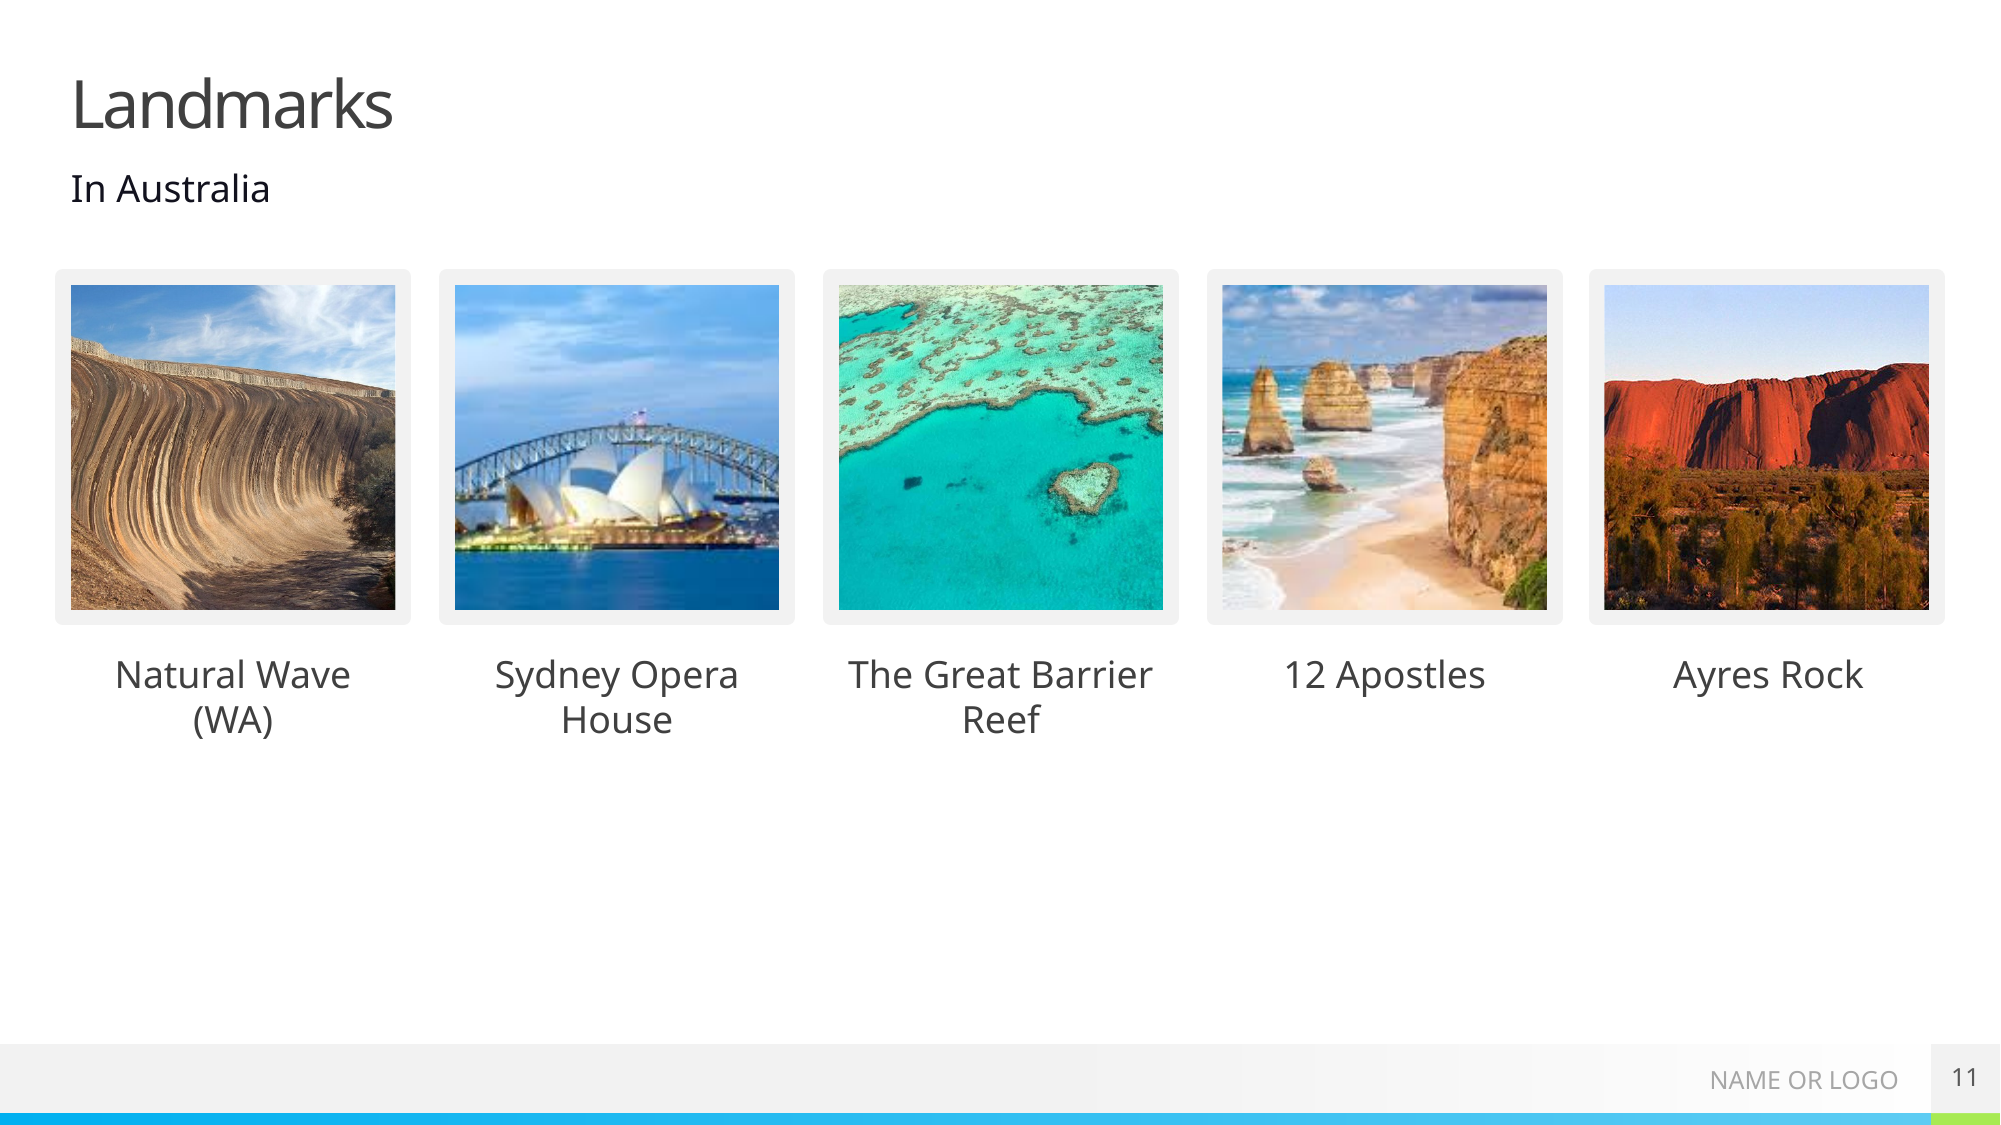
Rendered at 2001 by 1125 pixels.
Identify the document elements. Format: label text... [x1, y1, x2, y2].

picture [1604, 284, 1930, 610]
picture [70, 284, 396, 610]
slide_number 11 [1931, 1044, 2000, 1114]
list In Australia [70, 165, 1931, 225]
picture [838, 284, 1164, 610]
list Natural Wave (WA) [70, 651, 396, 711]
list Sydney Opera House [454, 651, 780, 711]
picture [454, 284, 780, 610]
list The Great Barrier Reef [838, 651, 1164, 711]
list Ayres Rock [1606, 651, 1932, 711]
title Landmarks [70, 70, 1932, 142]
picture [1222, 284, 1548, 610]
list 12 Apostles [1222, 651, 1548, 711]
